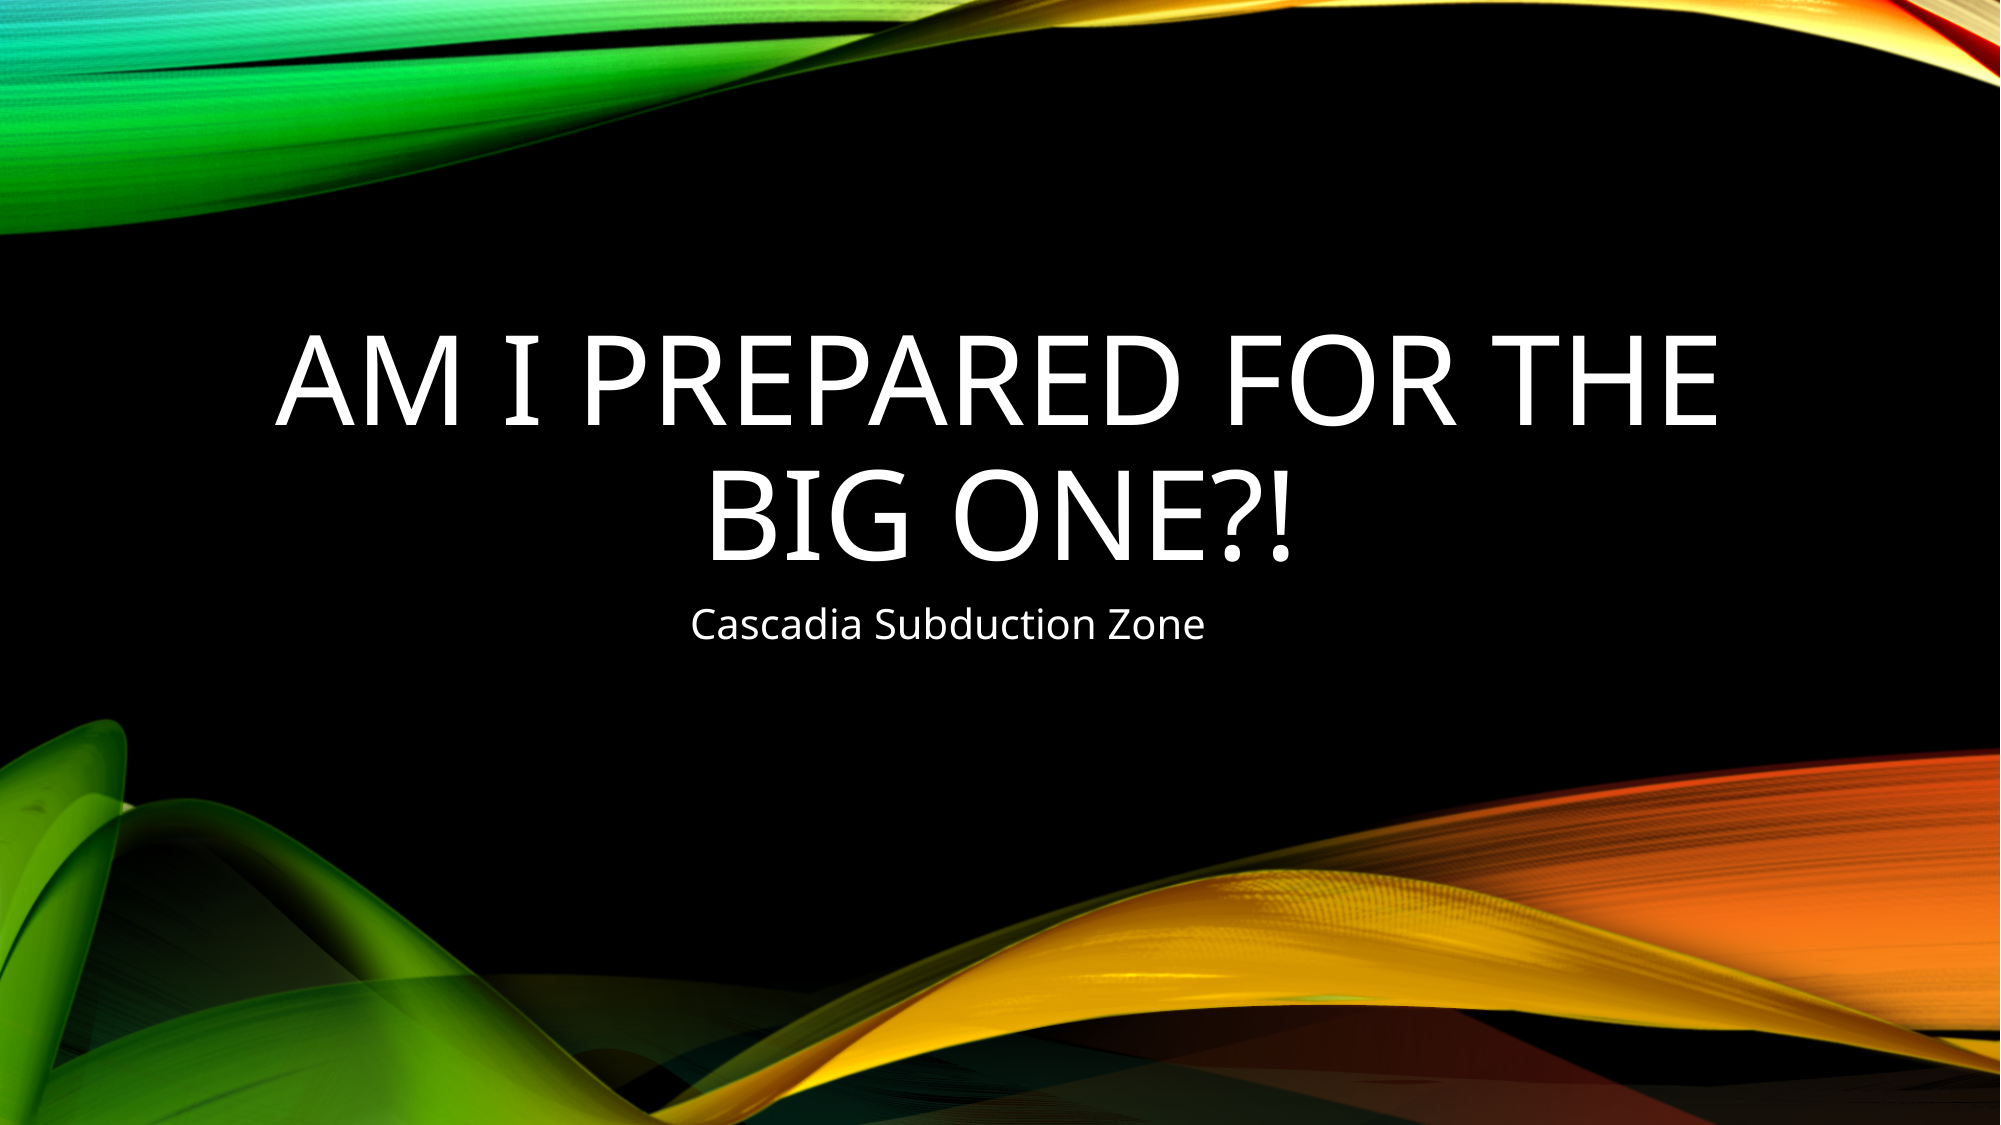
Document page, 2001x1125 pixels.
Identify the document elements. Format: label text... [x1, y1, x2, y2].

subtitle Cascadia Subduction Zone [225, 595, 1775, 709]
picture [0, 717, 2000, 1125]
picture [0, 0, 2000, 237]
title Am I PREPARED for the BIG one?! [225, 295, 1775, 595]
